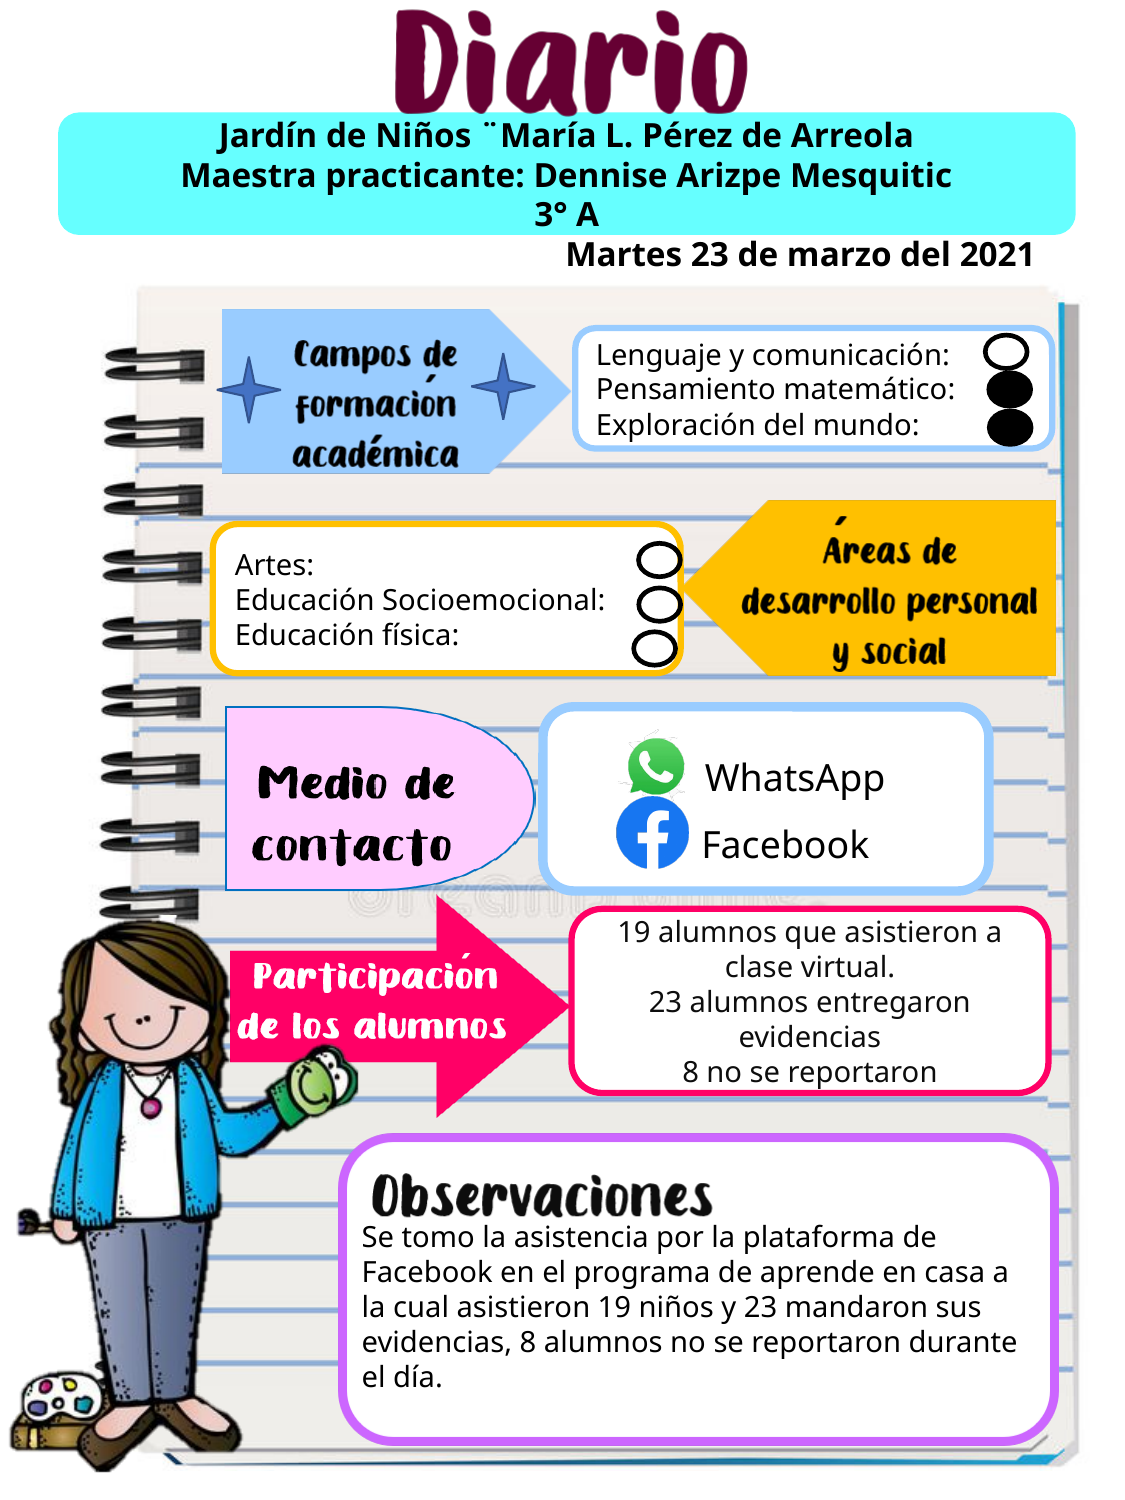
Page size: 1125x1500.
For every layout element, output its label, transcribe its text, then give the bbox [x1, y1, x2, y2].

text_box Jardín de Niños ¨María L. Pérez de Arreola Maestra practicante: Dennise Arizpe Mesquitic 3° A [58, 112, 1076, 235]
picture [295, 0, 856, 214]
text_box Martes 23 de marzo del 2021 [550, 225, 1125, 280]
picture [0, 280, 1125, 1480]
